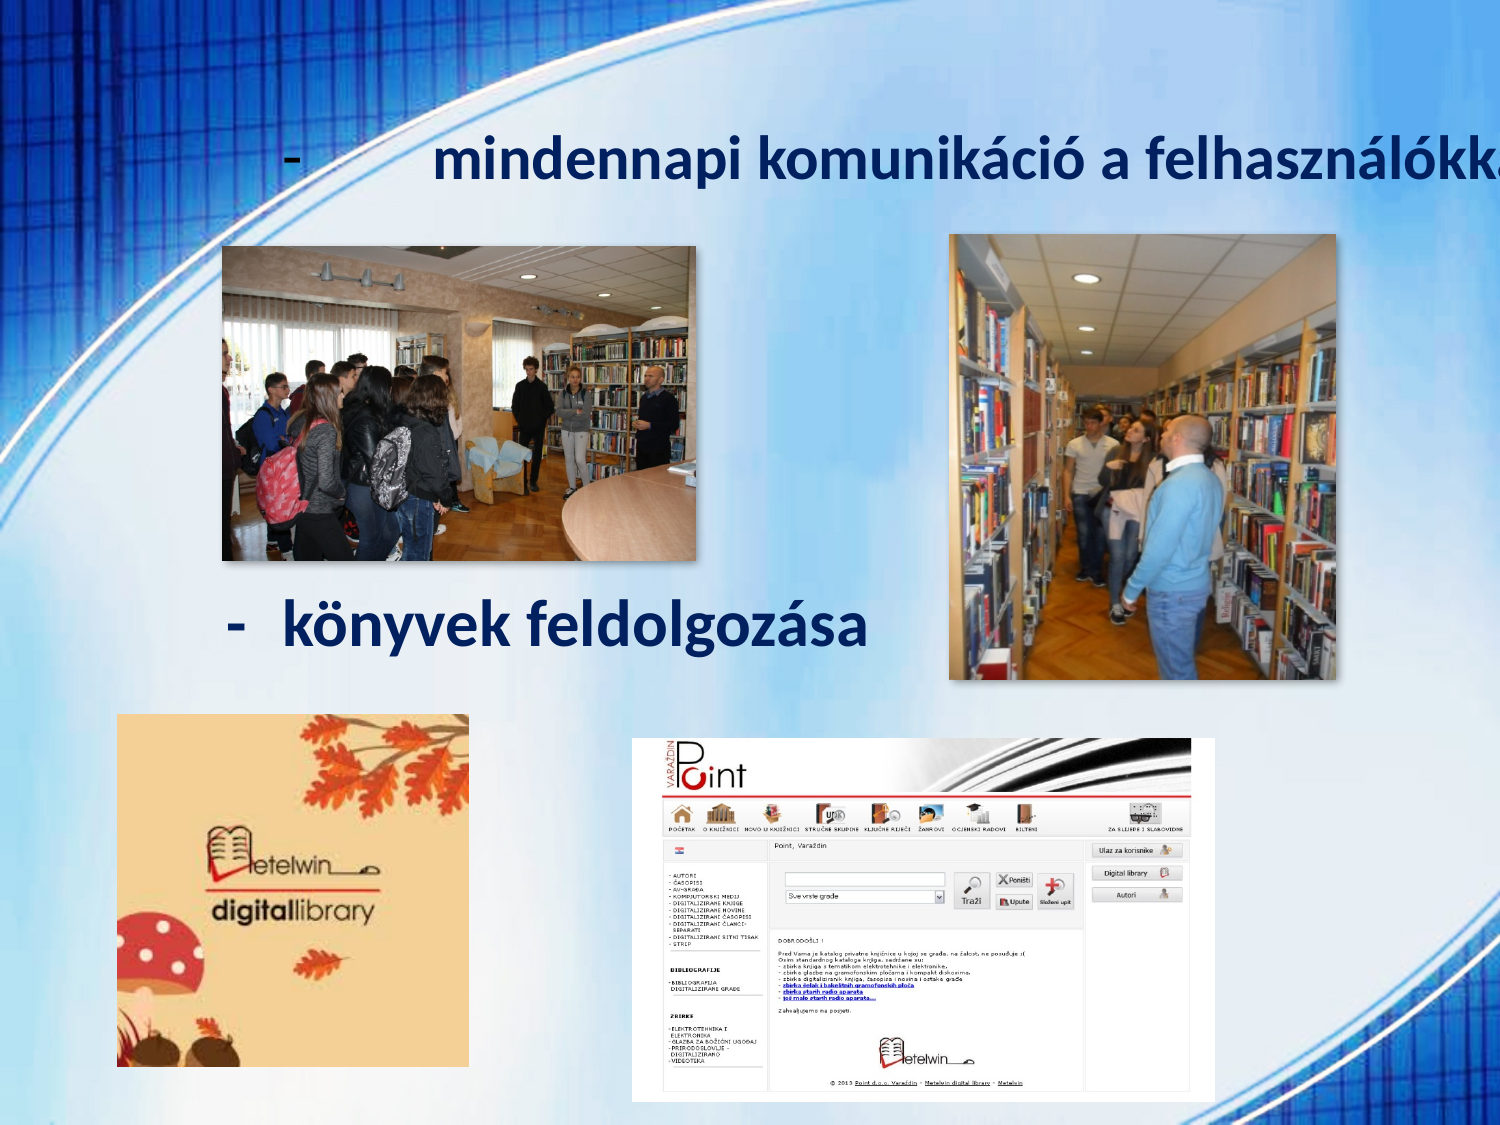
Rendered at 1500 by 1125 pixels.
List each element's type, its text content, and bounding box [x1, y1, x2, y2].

picture [948, 234, 1337, 680]
picture [0, 0, 1500, 1125]
picture [222, 245, 696, 561]
list - mindennapi komunikáció a felhasználókkal - könyvek feldolgozása [210, 105, 1500, 1029]
